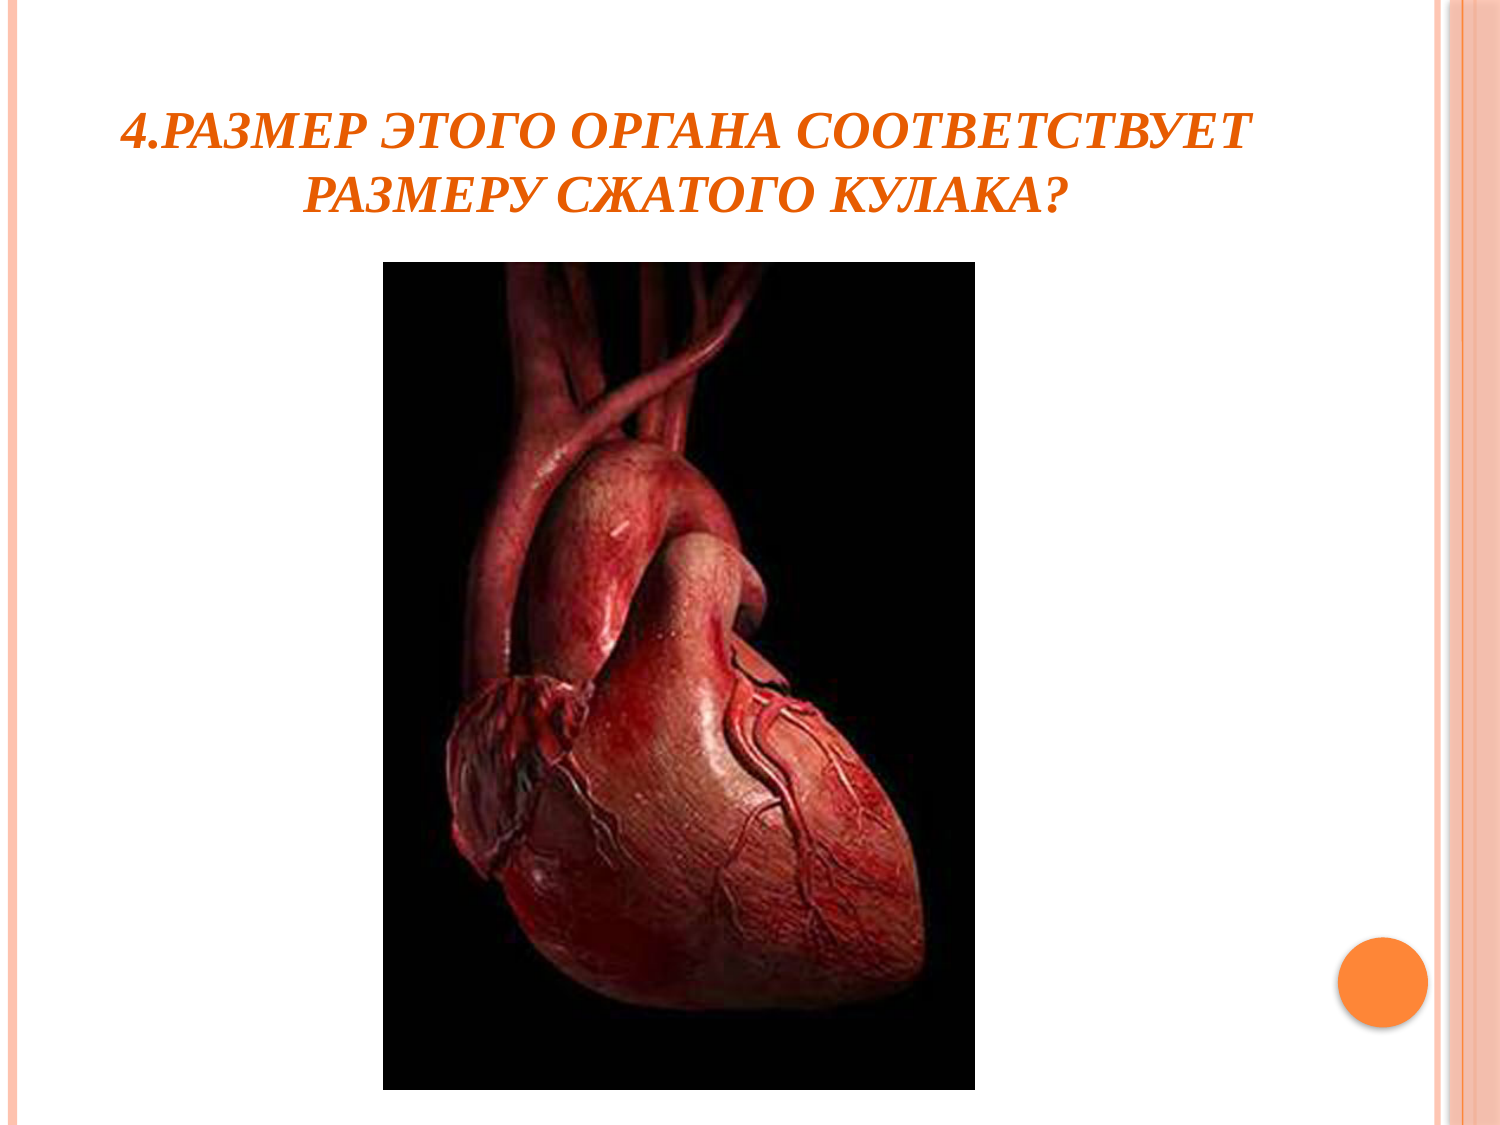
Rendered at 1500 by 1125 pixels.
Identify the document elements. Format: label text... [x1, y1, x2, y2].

picture [383, 262, 975, 1090]
title 4.Размер этого органа соответствует размеру сжатого кулака? [75, 45, 1300, 291]
